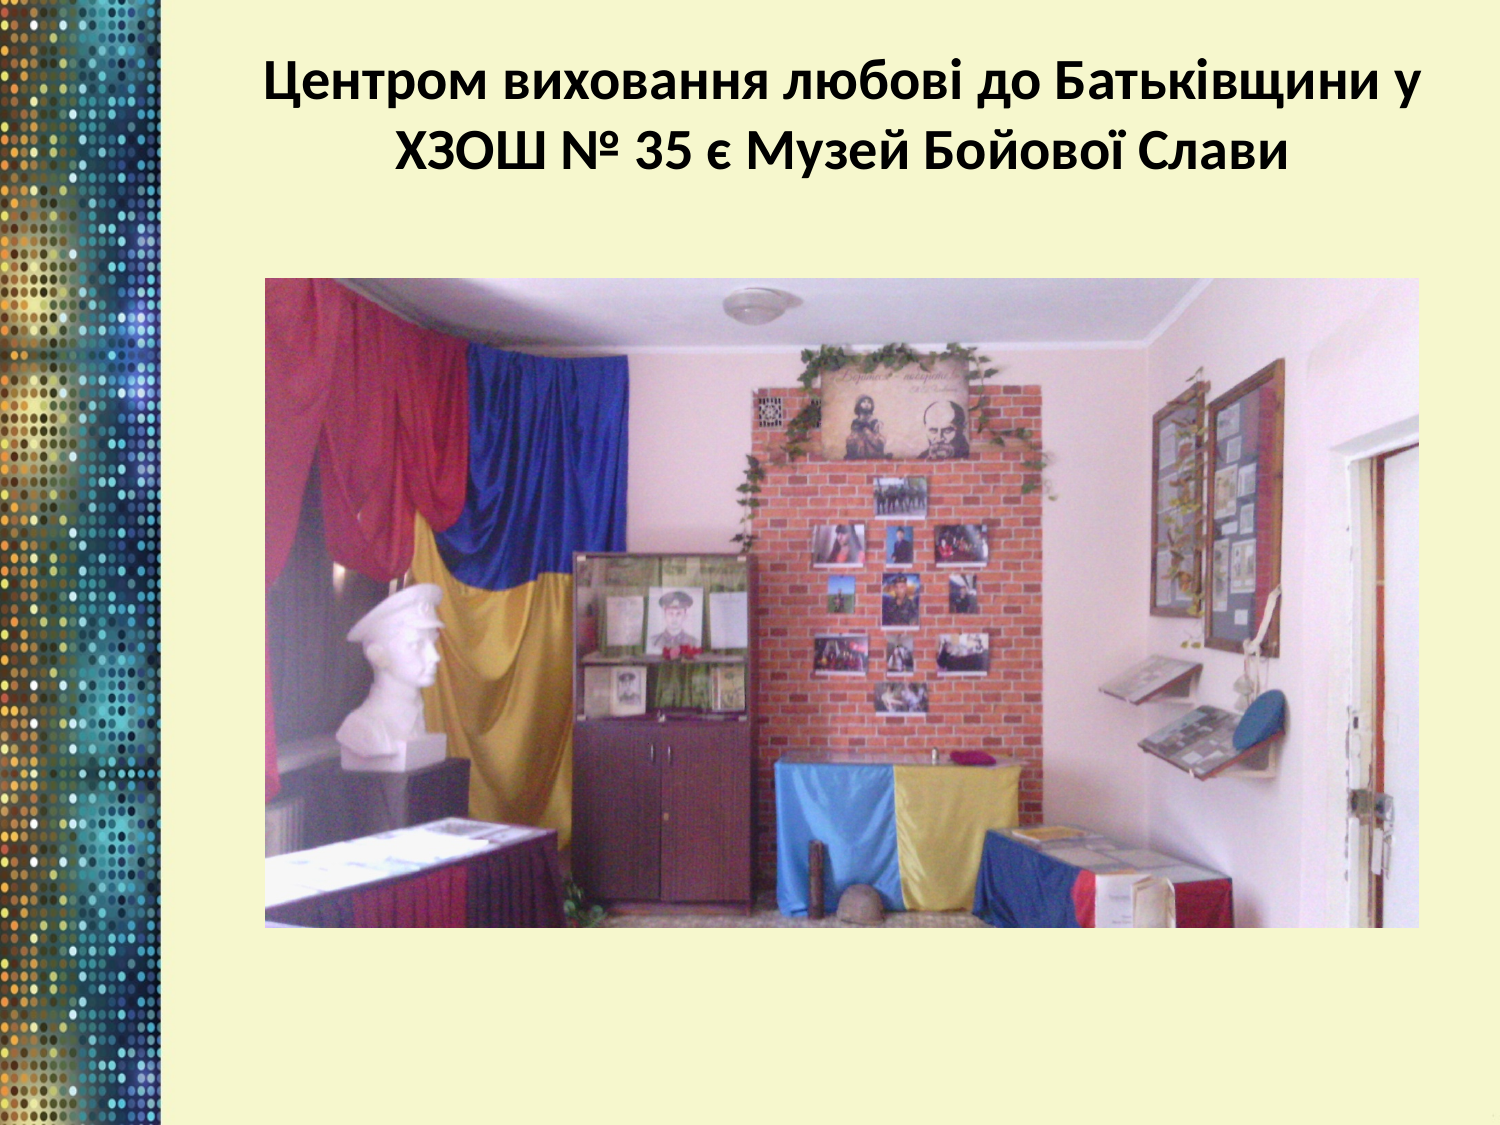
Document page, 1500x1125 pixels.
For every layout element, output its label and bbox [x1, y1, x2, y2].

picture [265, 278, 1419, 928]
list [0, 0, 1500, 1125]
